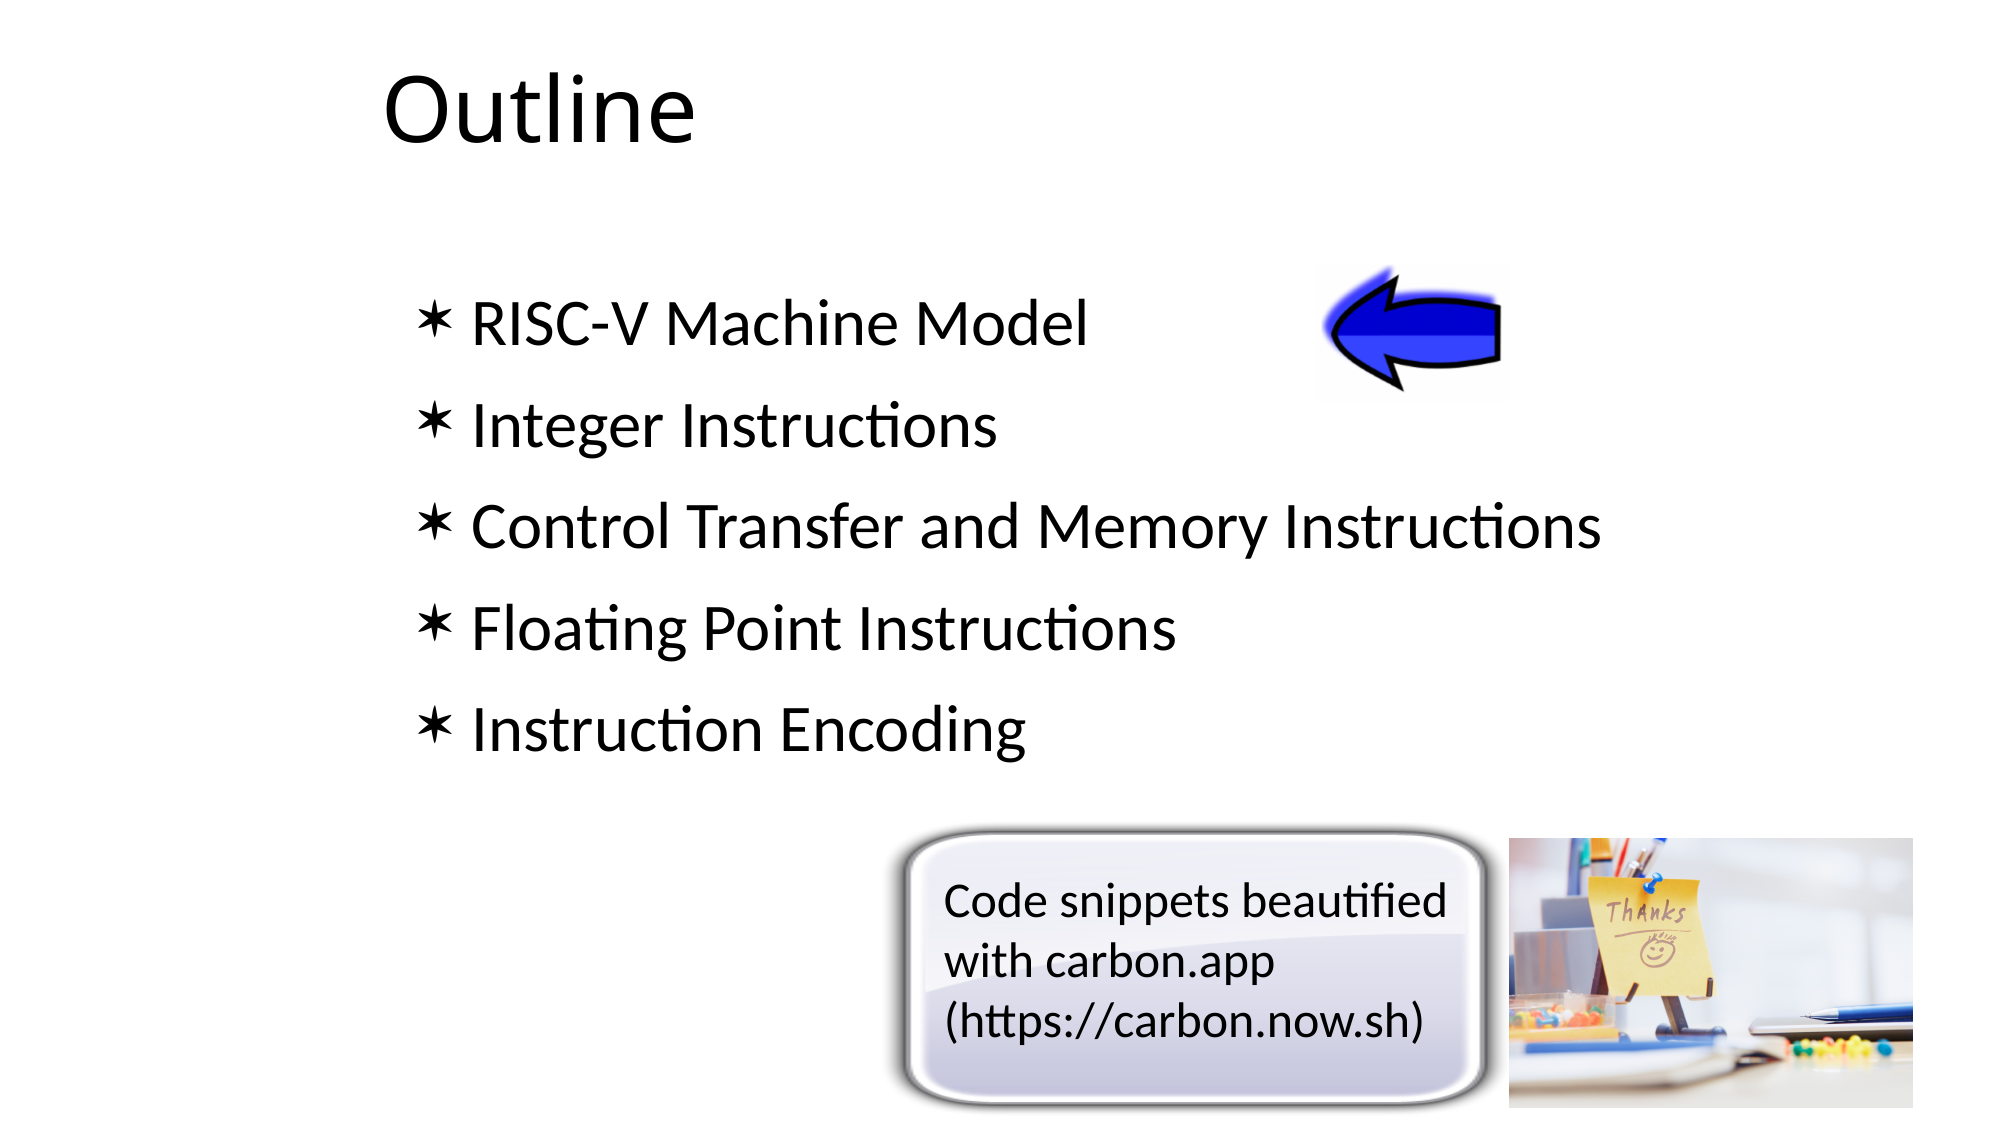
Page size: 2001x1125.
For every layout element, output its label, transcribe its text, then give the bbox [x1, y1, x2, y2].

list RISC-V Machine Model Integer Instructions Control Transfer and Memory Instructions Floating Point Instructions Instruction Encoding [400, 288, 1606, 903]
title Outline [381, 19, 1598, 208]
picture [1315, 264, 1510, 402]
picture [882, 821, 1913, 1116]
